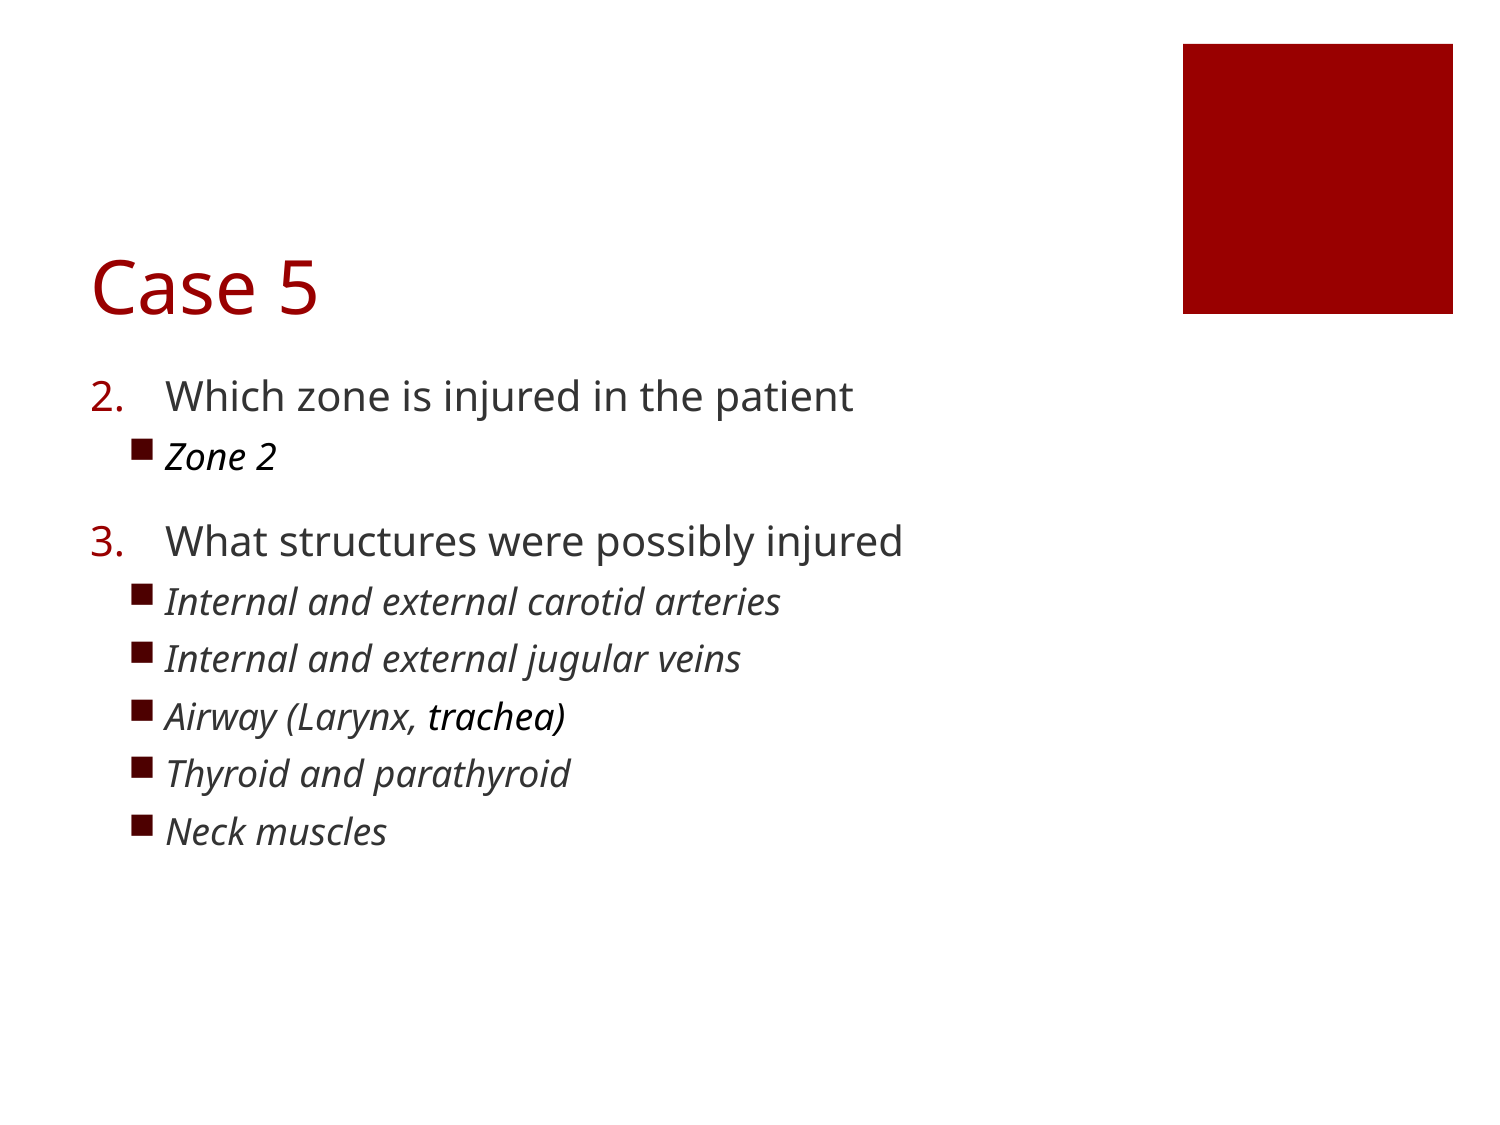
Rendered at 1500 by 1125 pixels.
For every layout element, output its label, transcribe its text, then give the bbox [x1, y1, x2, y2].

list Which zone is injured in the patient Zone 2 What structures were possibly injured Internal and external carotid arteries Internal and external jugular veins Airway (Larynx, trachea) Thyroid and parathyroid Neck muscles [75, 362, 1143, 1005]
title Case 5 [75, 149, 1143, 338]
